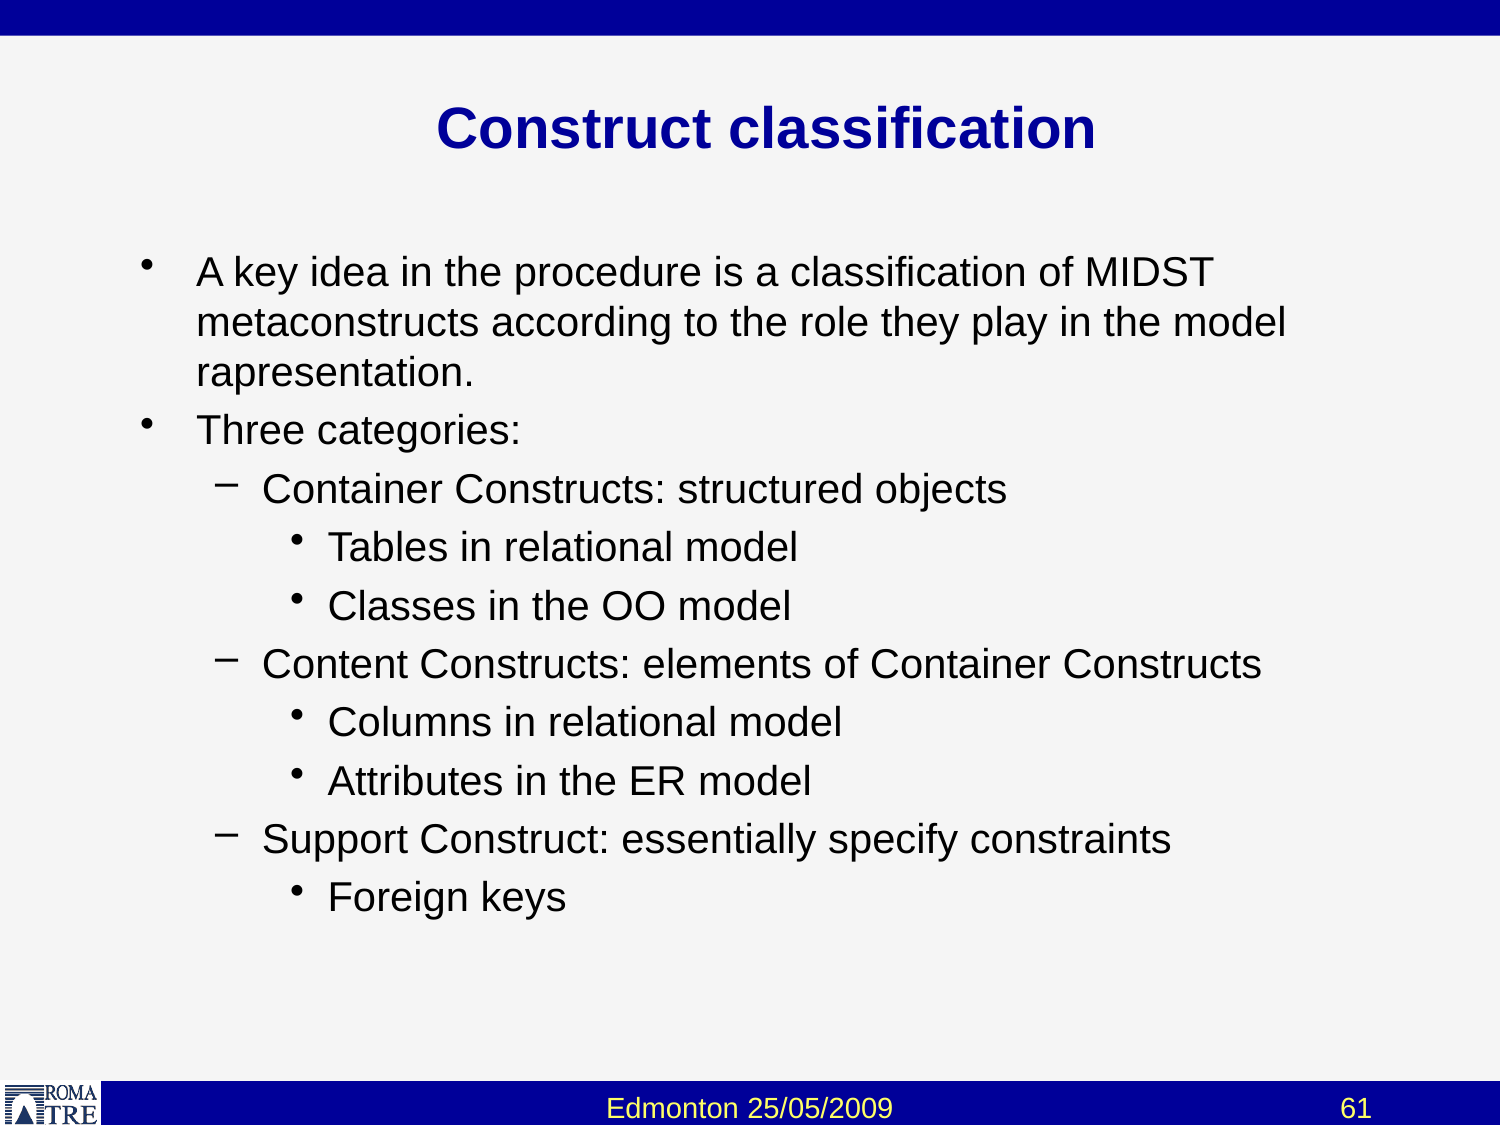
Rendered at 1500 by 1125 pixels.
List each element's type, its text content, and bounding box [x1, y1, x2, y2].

picture [0, 1080, 101, 1125]
slide_number 61 [1186, 1082, 1388, 1125]
footer Edmonton 25/05/2009 [324, 1082, 1176, 1125]
list A key idea in the procedure is a classification of MIDST metaconstructs according to the role they play in the model rapresentation. Three categories: Container Constructs: structured objects Tables in relational model Classes in the OO model Content Constructs: elements of Container Constructs Columns in relational model Attributes in the ER model Support Construct: essentially specify constraints Foreign keys [124, 237, 1401, 976]
title Construct classification [64, 37, 1471, 213]
